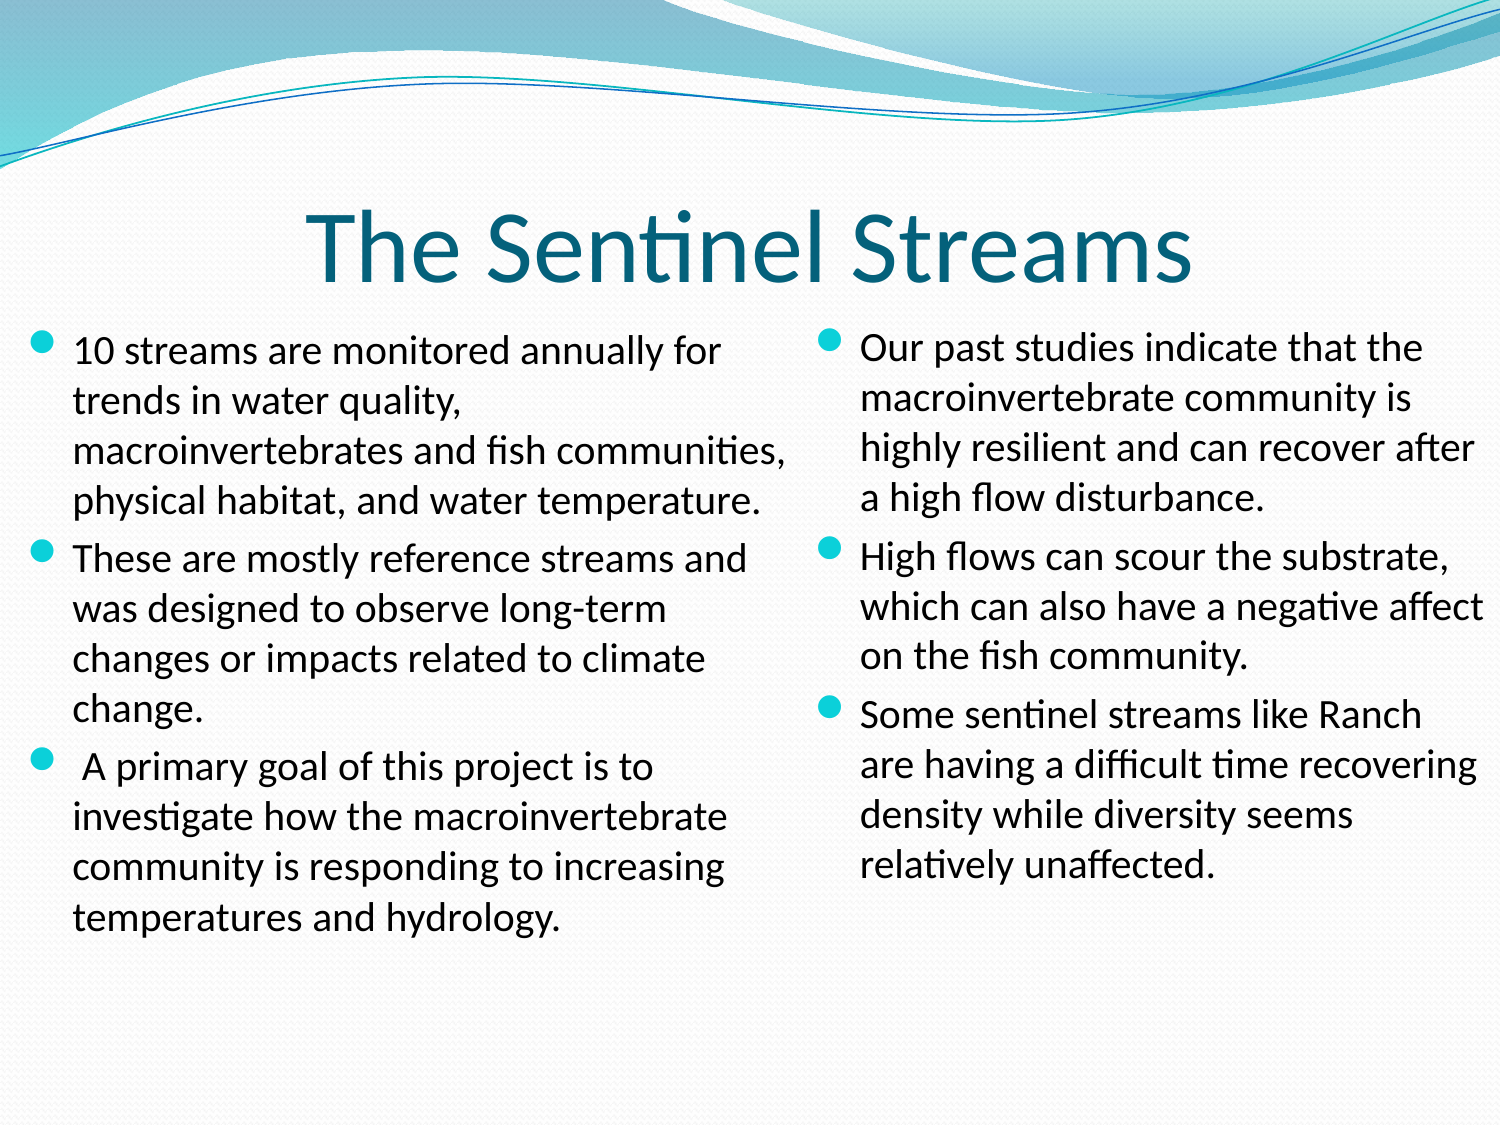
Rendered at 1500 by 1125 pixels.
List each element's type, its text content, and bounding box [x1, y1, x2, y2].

list 10 streams are monitored annually for trends in water quality, macroinvertebrates and fish communities, physical habitat, and water temperature. These are mostly reference streams and was designed to observe long-term changes or impacts related to climate change. A primary goal of this project is to investigate how the macroinvertebrate community is responding to increasing temperatures and hydrology. [12, 314, 813, 1043]
list Our past studies indicate that the macroinvertebrate community is highly resilient and can recover after a high flow disturbance. High flows can scour the substrate, which can also have a negative affect on the fish community. Some sentinel streams like Ranch are having a difficult time recovering density while diversity seems relatively unaffected. [800, 312, 1500, 1040]
title The Sentinel Streams [75, 115, 1425, 303]
